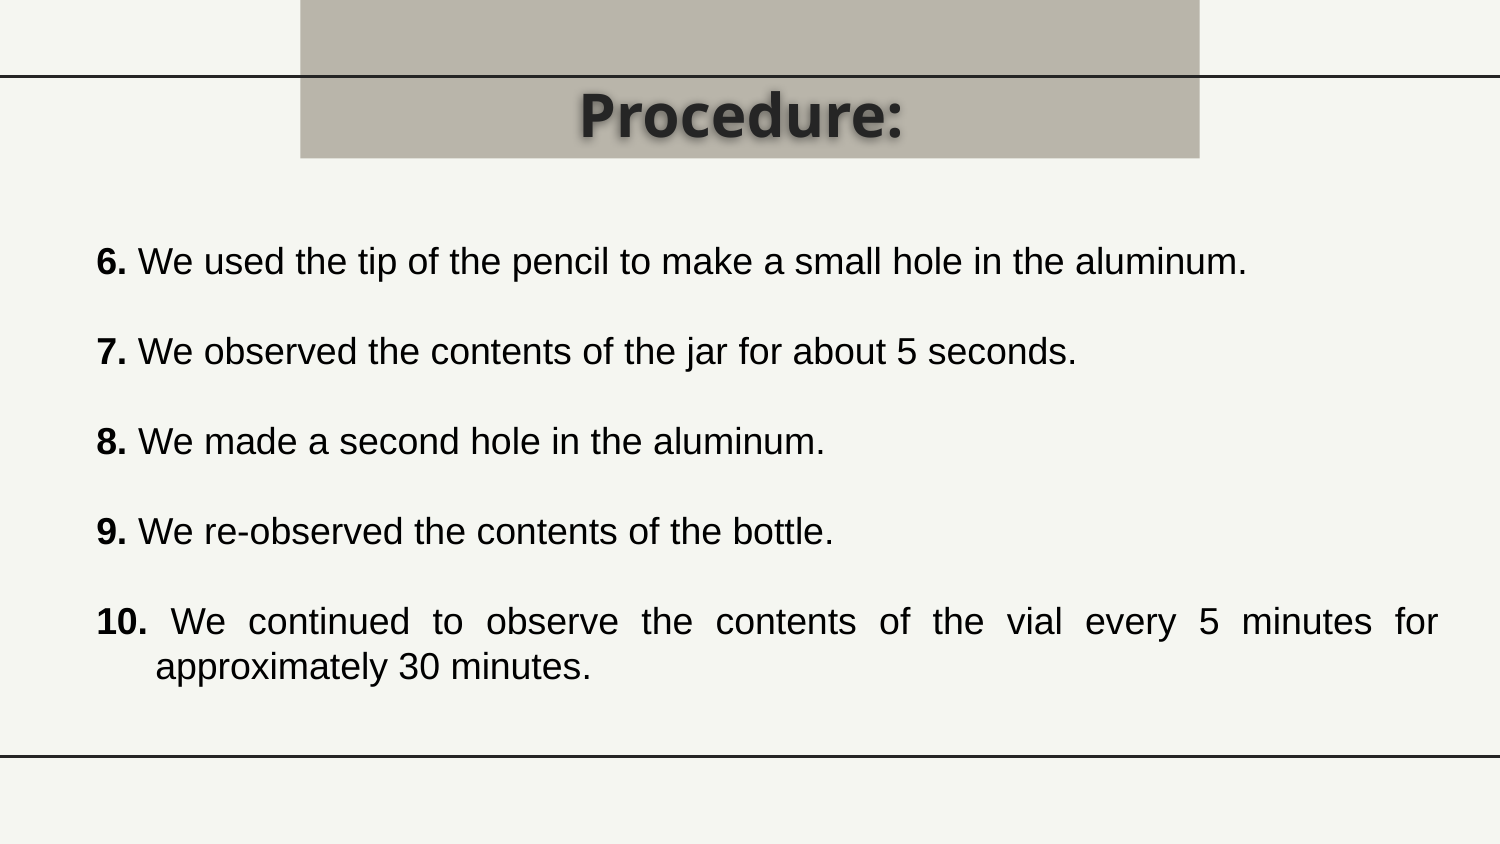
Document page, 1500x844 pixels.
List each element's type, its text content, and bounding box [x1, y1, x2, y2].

subtitle 6. We used the tip of the pencil to make a small hole in the aluminum. 7. We observed the contents of the jar for about 5 seconds. 8. We made a second hole in the aluminum. 9. We re-observed the contents of the bottle. 10. We continued to observe the contents of the vial every 5 minutes for approximately 30 minutes. [81, 221, 1455, 726]
title Procedure: [227, 39, 1255, 189]
